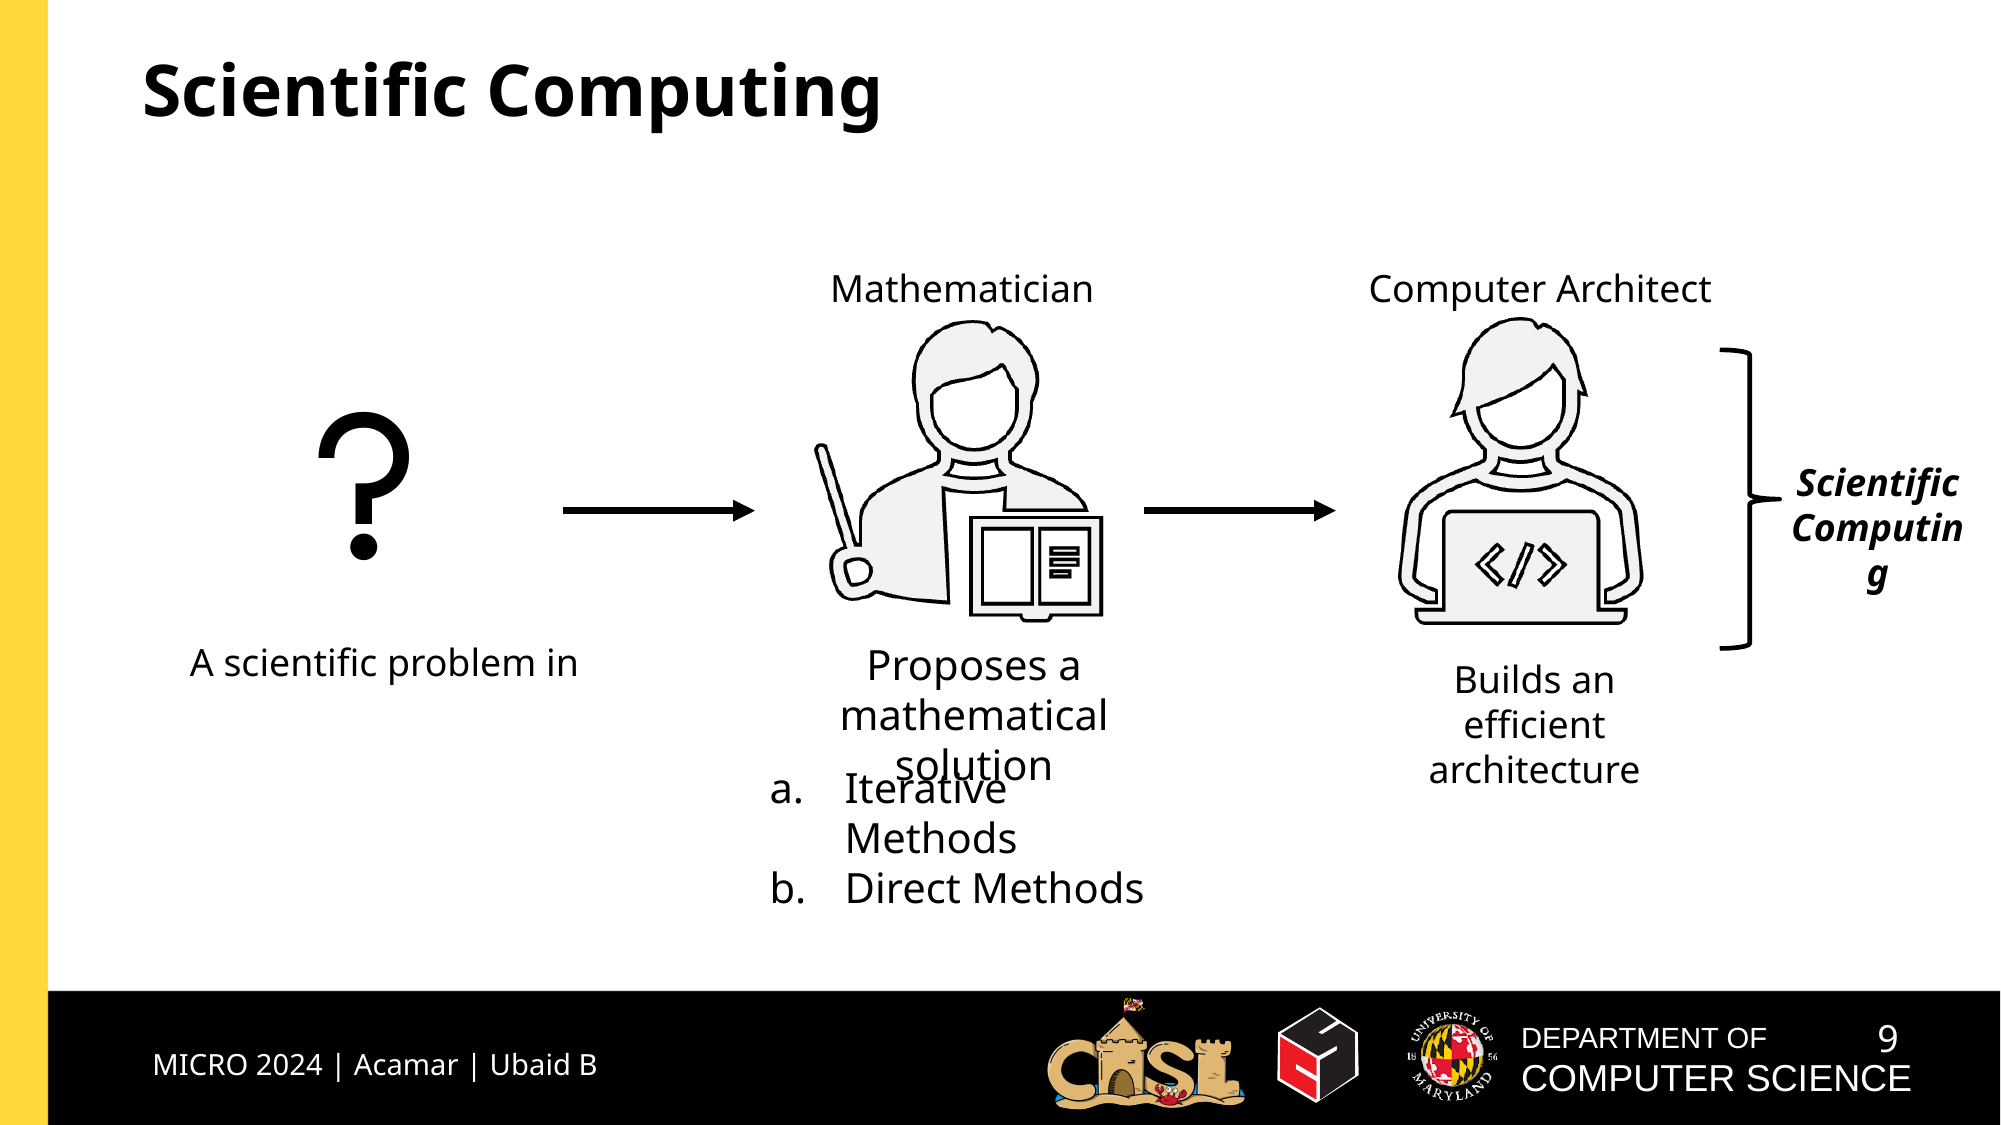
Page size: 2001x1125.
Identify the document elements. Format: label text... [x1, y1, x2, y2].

text_box Iterative Methods Direct Methods [754, 757, 1193, 919]
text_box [170, 389, 609, 790]
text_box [1348, 257, 1733, 755]
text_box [1719, 349, 1990, 649]
title Scientific Computing [52, 2, 975, 139]
footer MICRO 2024 | Acamar | Ubaid B [137, 1033, 1338, 1094]
picture [0, 0, 2001, 1125]
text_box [741, 257, 1207, 748]
